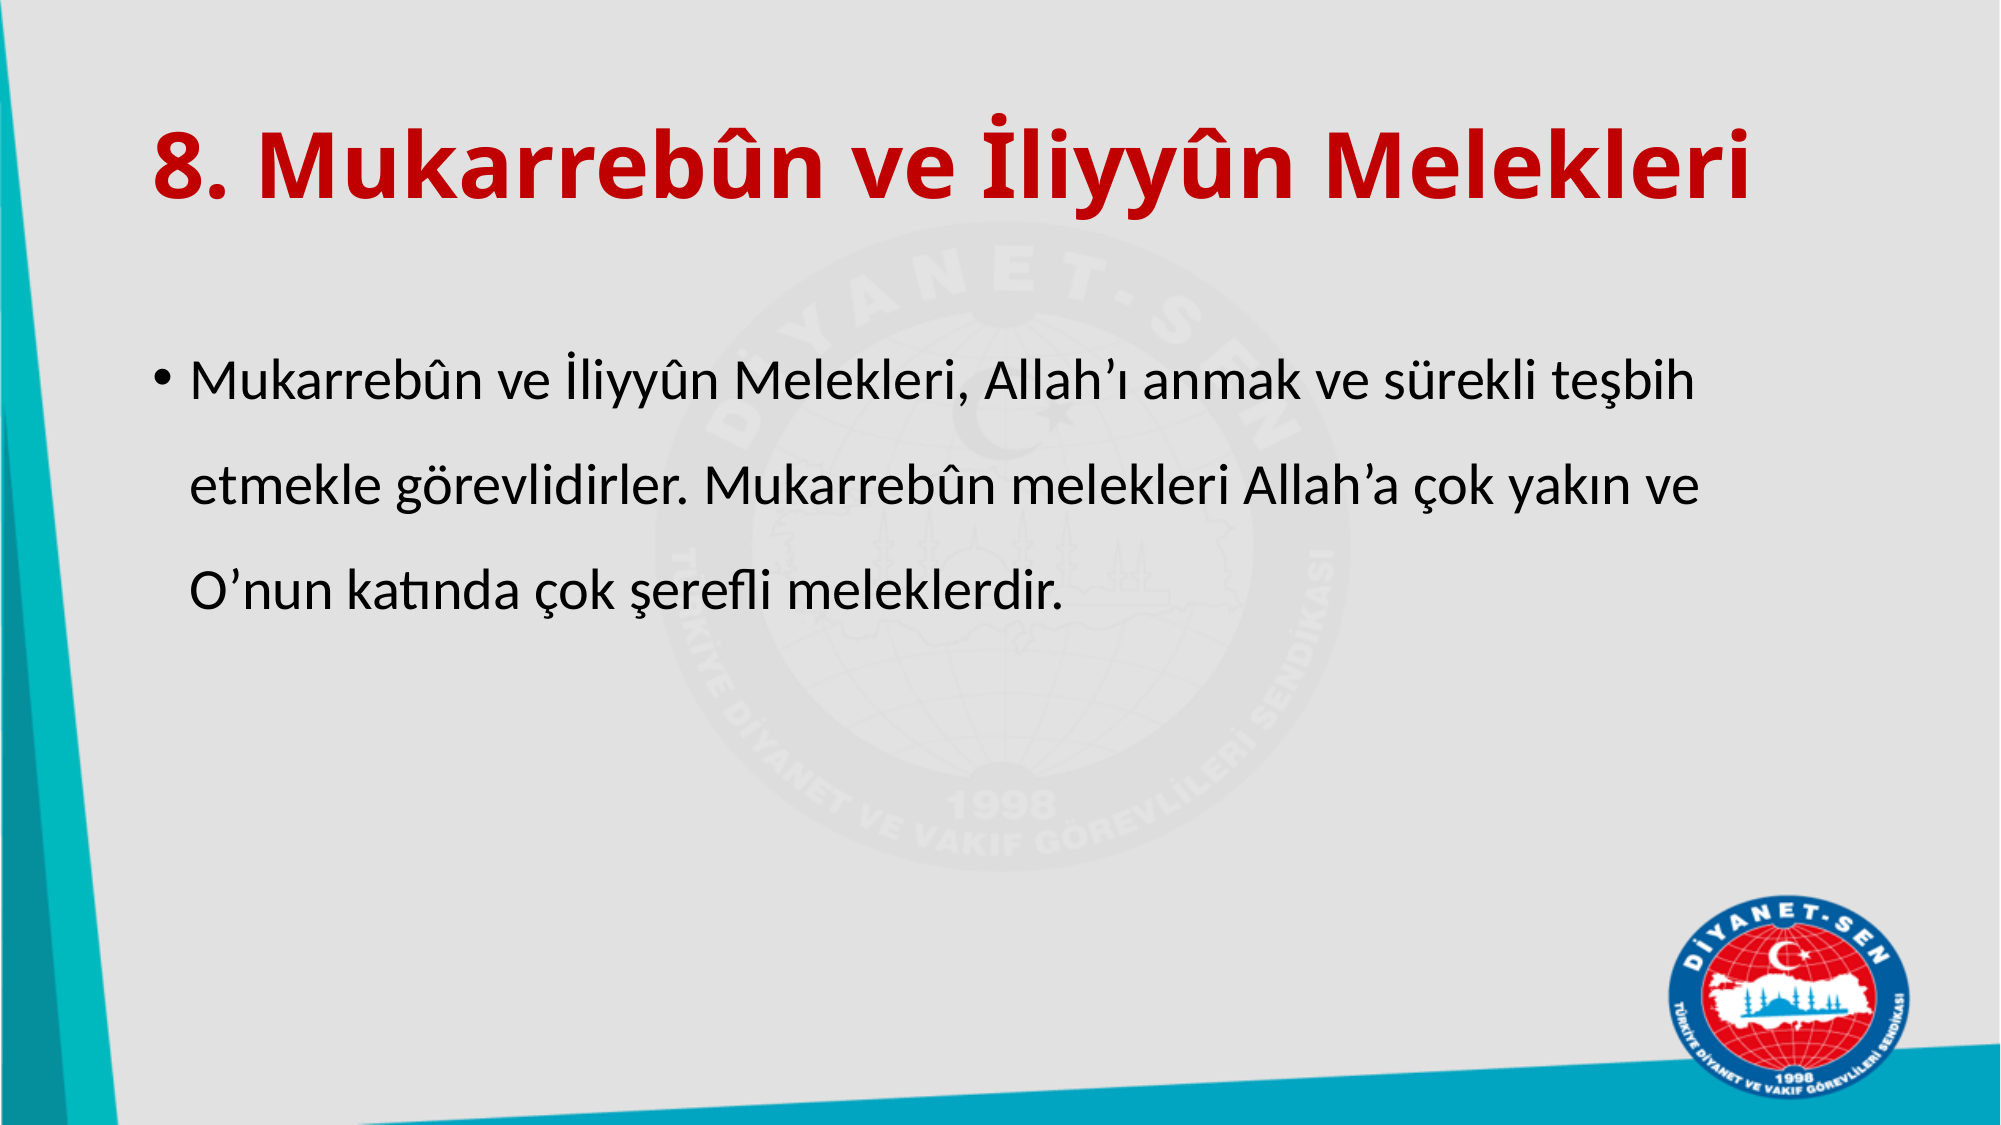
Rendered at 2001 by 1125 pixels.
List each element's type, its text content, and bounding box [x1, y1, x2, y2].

title 8. Mukarrebûn ve İliyyûn Melekleri [137, 59, 1863, 278]
list Mukarrebûn ve İliyyûn Melekleri, Allah’ı anmak ve sürekli teşbih etmekle görevlidirler. Mukarrebûn melekleri Allah’a çok yakın ve O’nun katında çok şerefli meleklerdir. [137, 299, 1863, 1014]
picture [0, 0, 2001, 1125]
